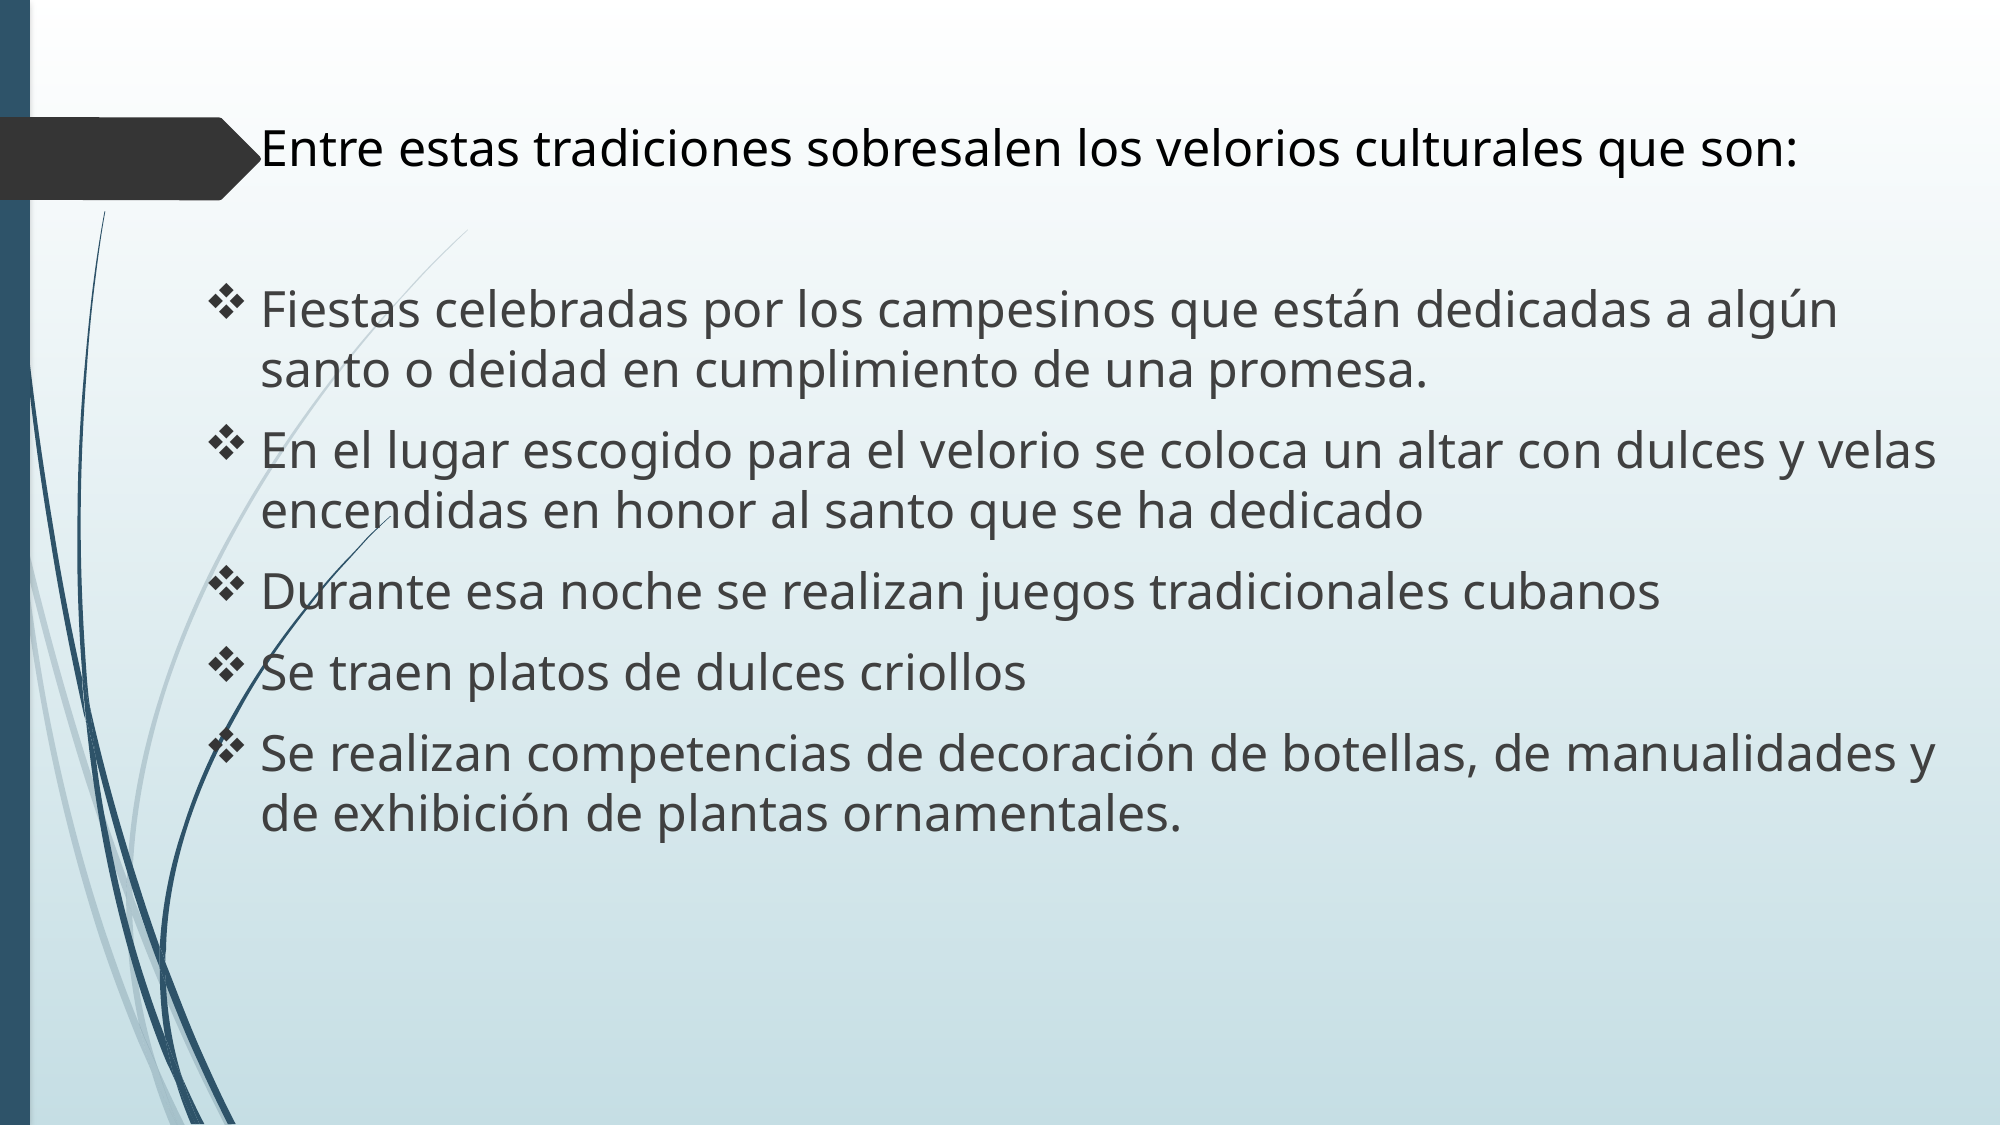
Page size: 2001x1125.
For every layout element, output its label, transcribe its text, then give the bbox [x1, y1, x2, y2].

list Entre estas tradiciones sobresalen los velorios culturales que son: Fiestas celebradas por los campesinos que están dedicadas a algún santo o deidad en cumplimiento de una promesa. En el lugar escogido para el velorio se coloca un altar con dulces y velas encendidas en honor al santo que se ha dedicado Durante esa noche se realizan juegos tradicionales cubanos Se traen platos de dulces criollos Se realizan competencias de decoración de botellas, de manualidades y de exhibición de plantas ornamentales. [189, 108, 1957, 729]
